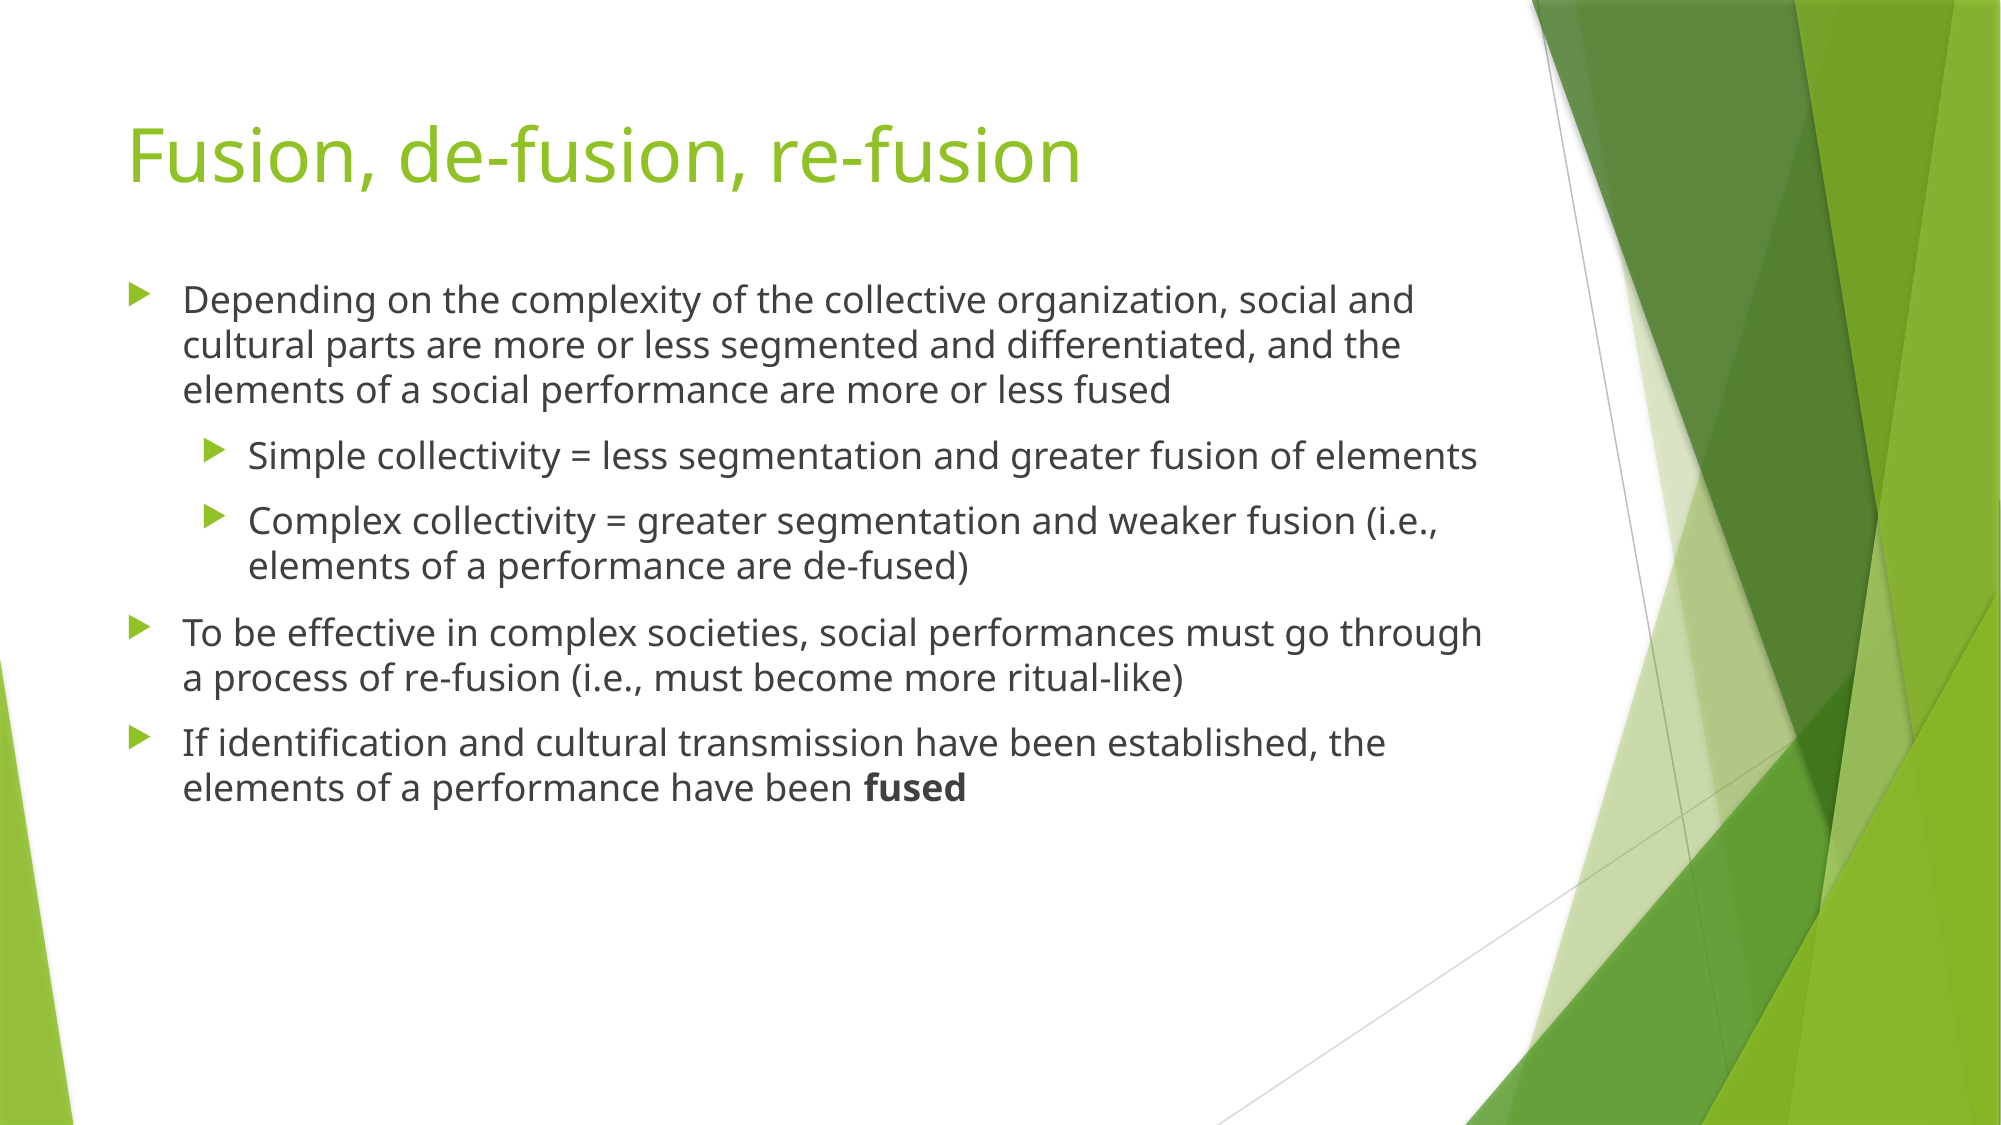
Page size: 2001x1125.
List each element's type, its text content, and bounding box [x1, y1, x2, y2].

list Depending on the complexity of the collective organization, social and cultural parts are more or less segmented and differentiated, and the elements of a social performance are more or less fused Simple collectivity = less segmentation and greater fusion of elements Complex collectivity = greater segmentation and weaker fusion (i.e., elements of a performance are de-fused) To be effective in complex societies, social performances must go through a process of re-fusion (i.e., must become more ritual-like) If identification and cultural transmission have been established, the elements of a performance have been fused [111, 268, 1522, 991]
title Fusion, de-fusion, re-fusion [111, 99, 1522, 221]
